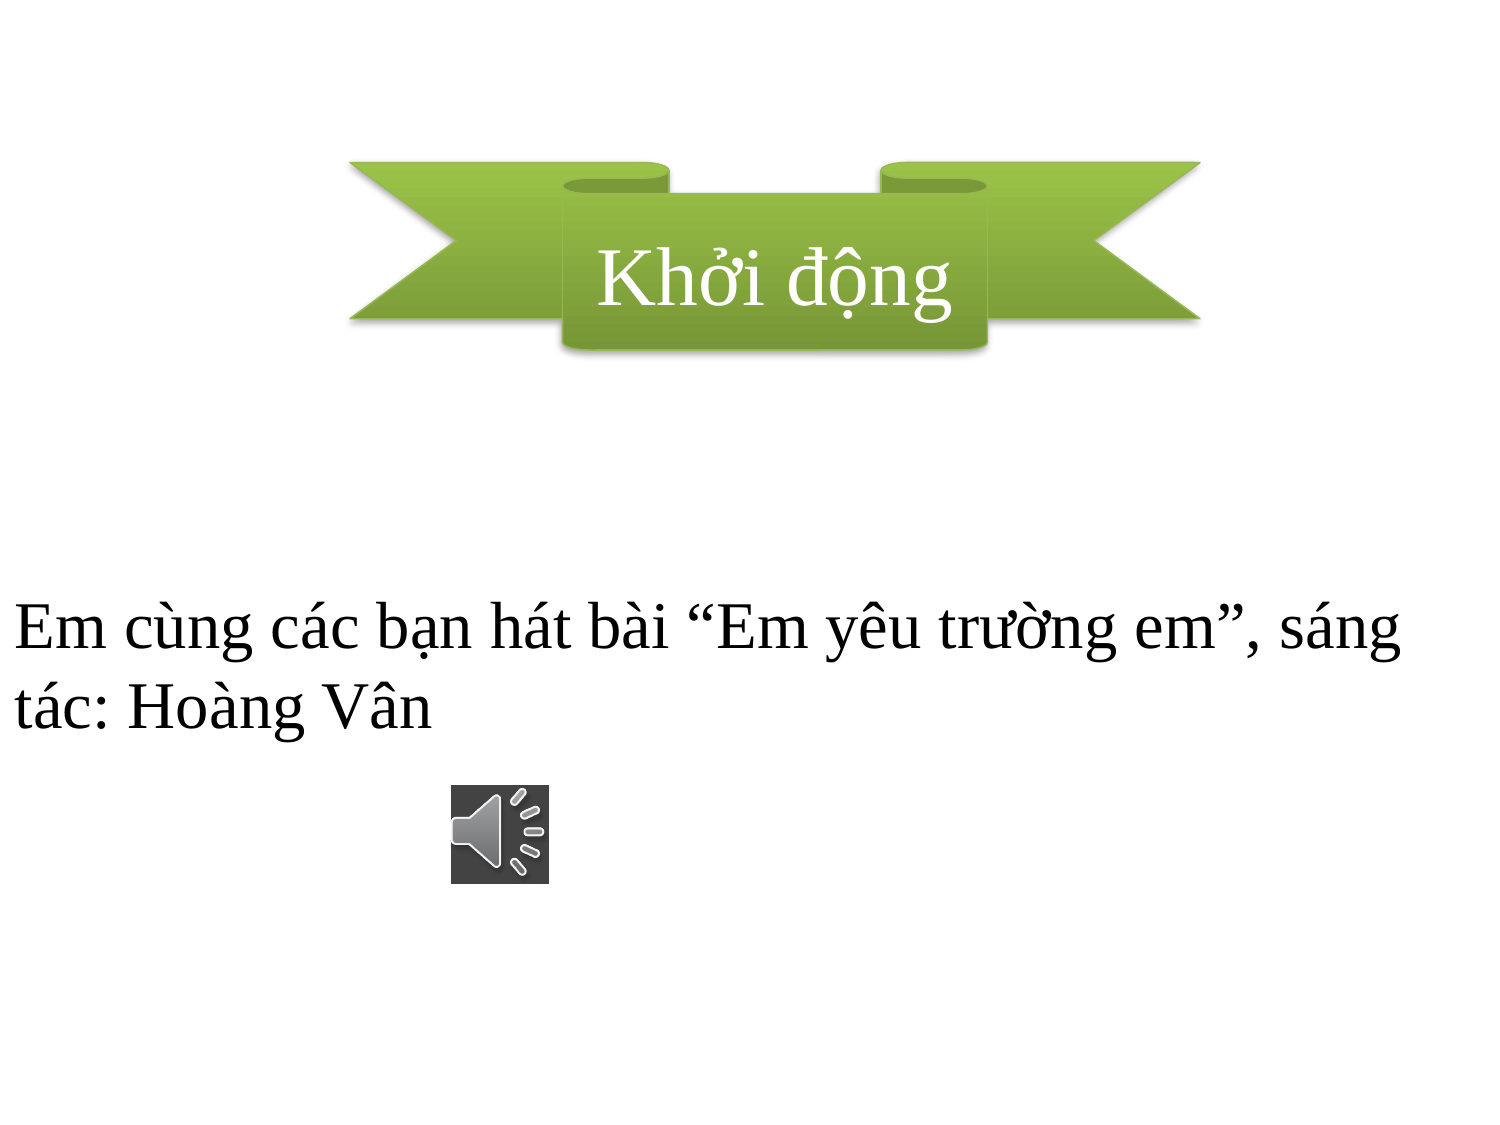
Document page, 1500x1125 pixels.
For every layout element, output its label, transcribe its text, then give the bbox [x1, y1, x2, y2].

picture [449, 784, 551, 885]
text_box Khởi động [349, 161, 1201, 351]
text_box Em cùng các bạn hát bài “Em yêu trường em”, sáng tác: Hoàng Vân [0, 574, 1500, 750]
